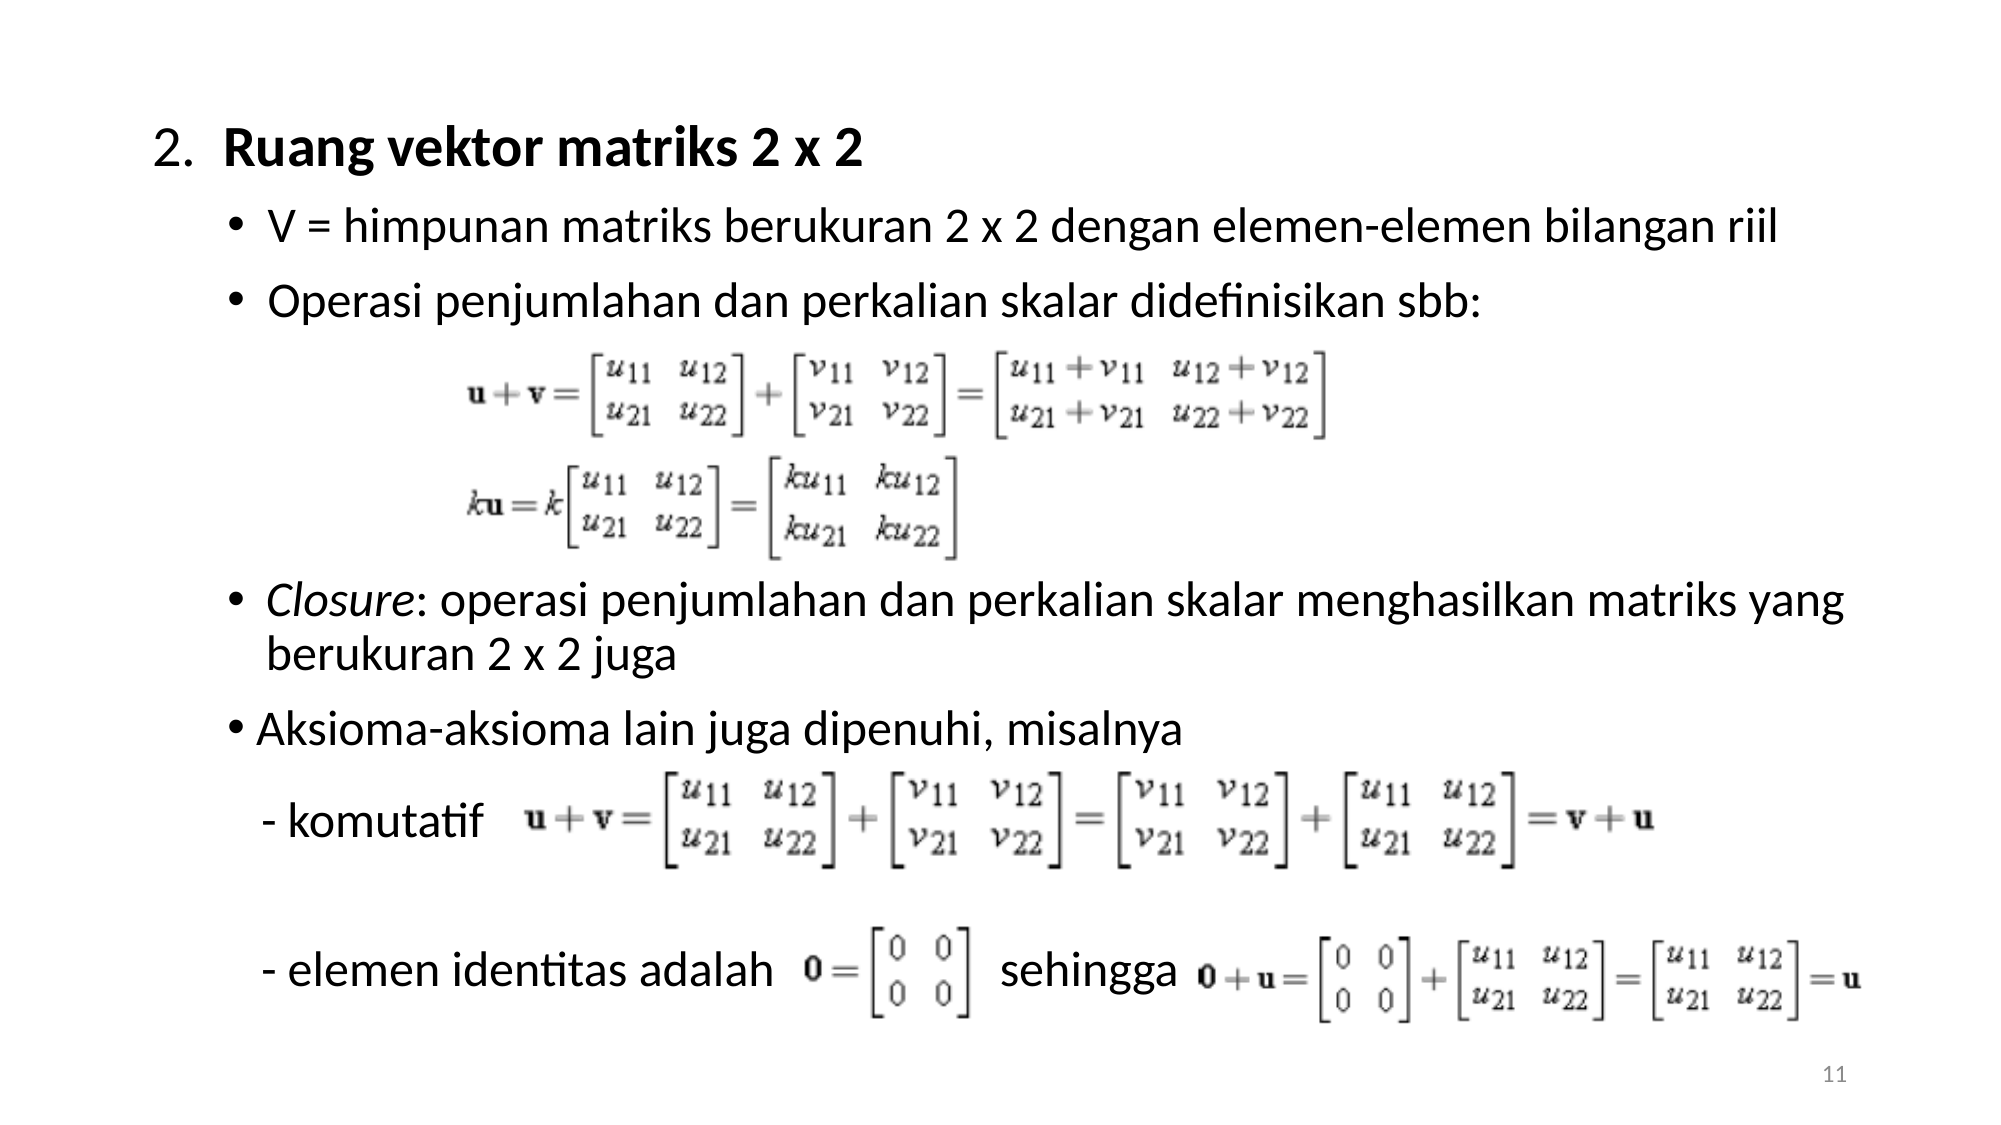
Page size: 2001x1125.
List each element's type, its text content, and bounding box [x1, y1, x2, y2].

picture [785, 901, 1000, 1039]
picture [444, 335, 1376, 563]
slide_number 11 [1412, 1042, 1863, 1103]
list 2. Ruang vektor matriks 2 x 2 V = himpunan matriks berukuran 2 x 2 dengan elemen-elemen bilangan riil Operasi penjumlahan dan perkalian skalar didefinisikan sbb: Closure: operasi penjumlahan dan perkalian skalar menghasilkan matriks yang berukuran 2 x 2 juga Aksioma-aksioma lain juga dipenuhi, misalnya - komutatif - elemen identitas adalah sehingga [137, 108, 1863, 1014]
picture [505, 762, 1657, 881]
picture [1178, 910, 1901, 1029]
